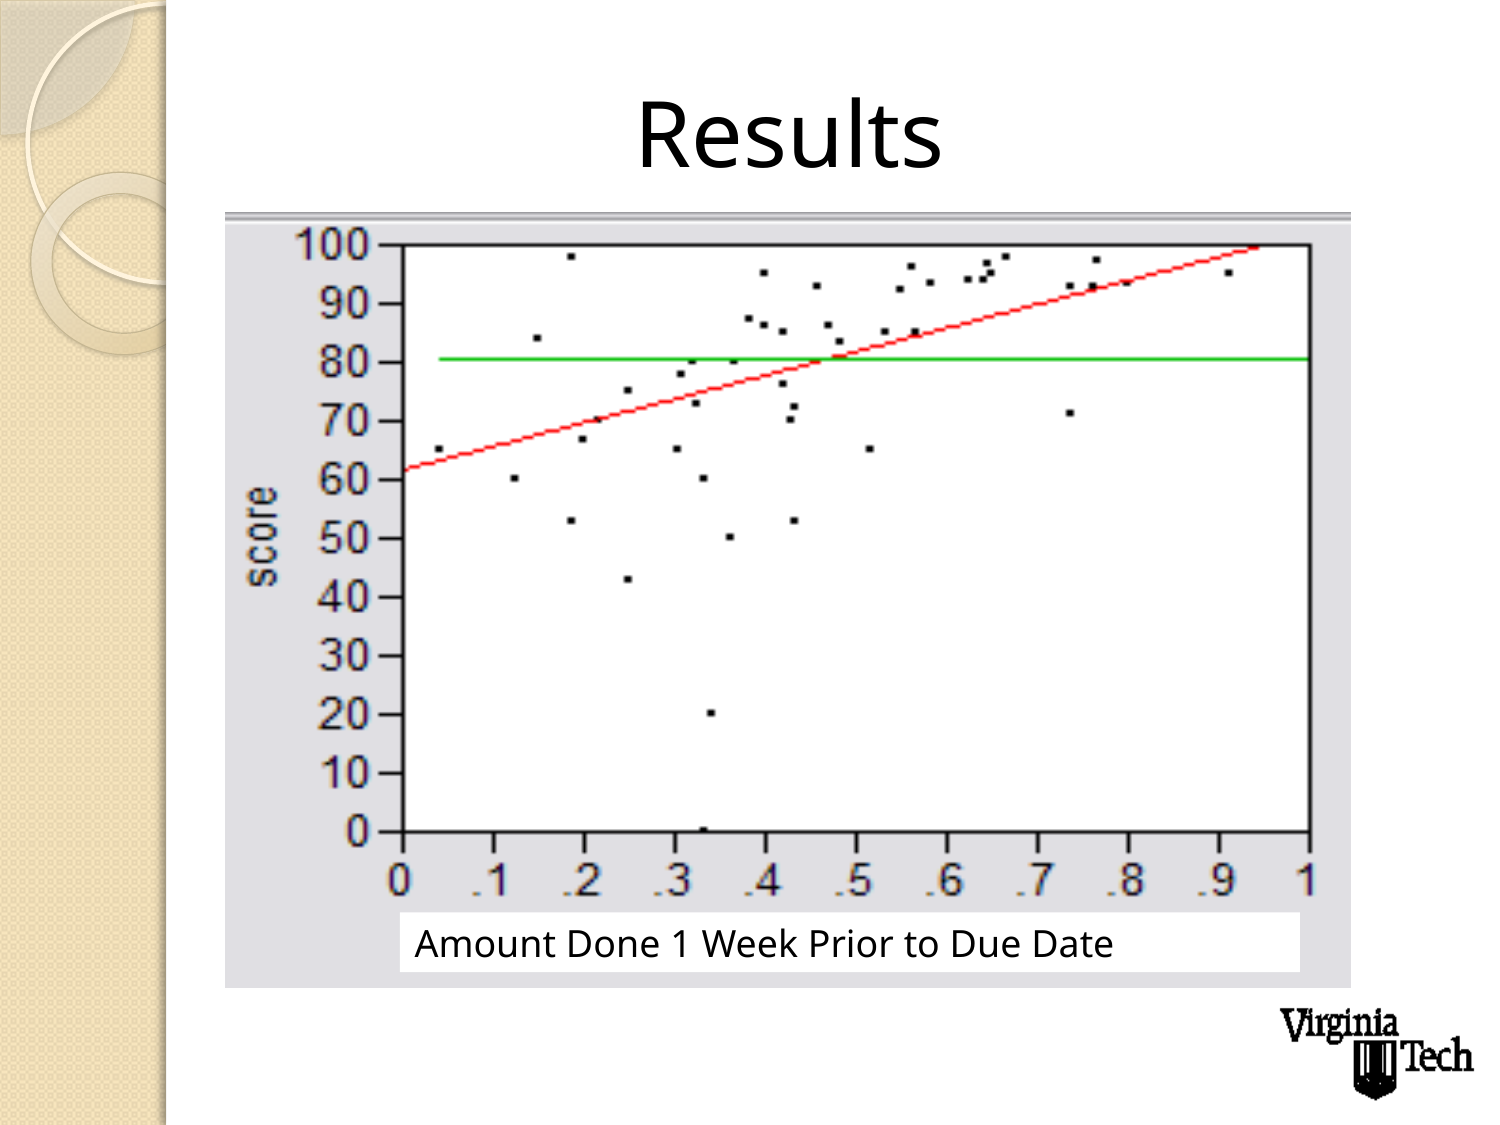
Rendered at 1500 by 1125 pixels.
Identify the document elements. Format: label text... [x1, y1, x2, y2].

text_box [224, 212, 1351, 988]
title Results [174, 29, 1405, 233]
picture [1274, 1004, 1478, 1106]
